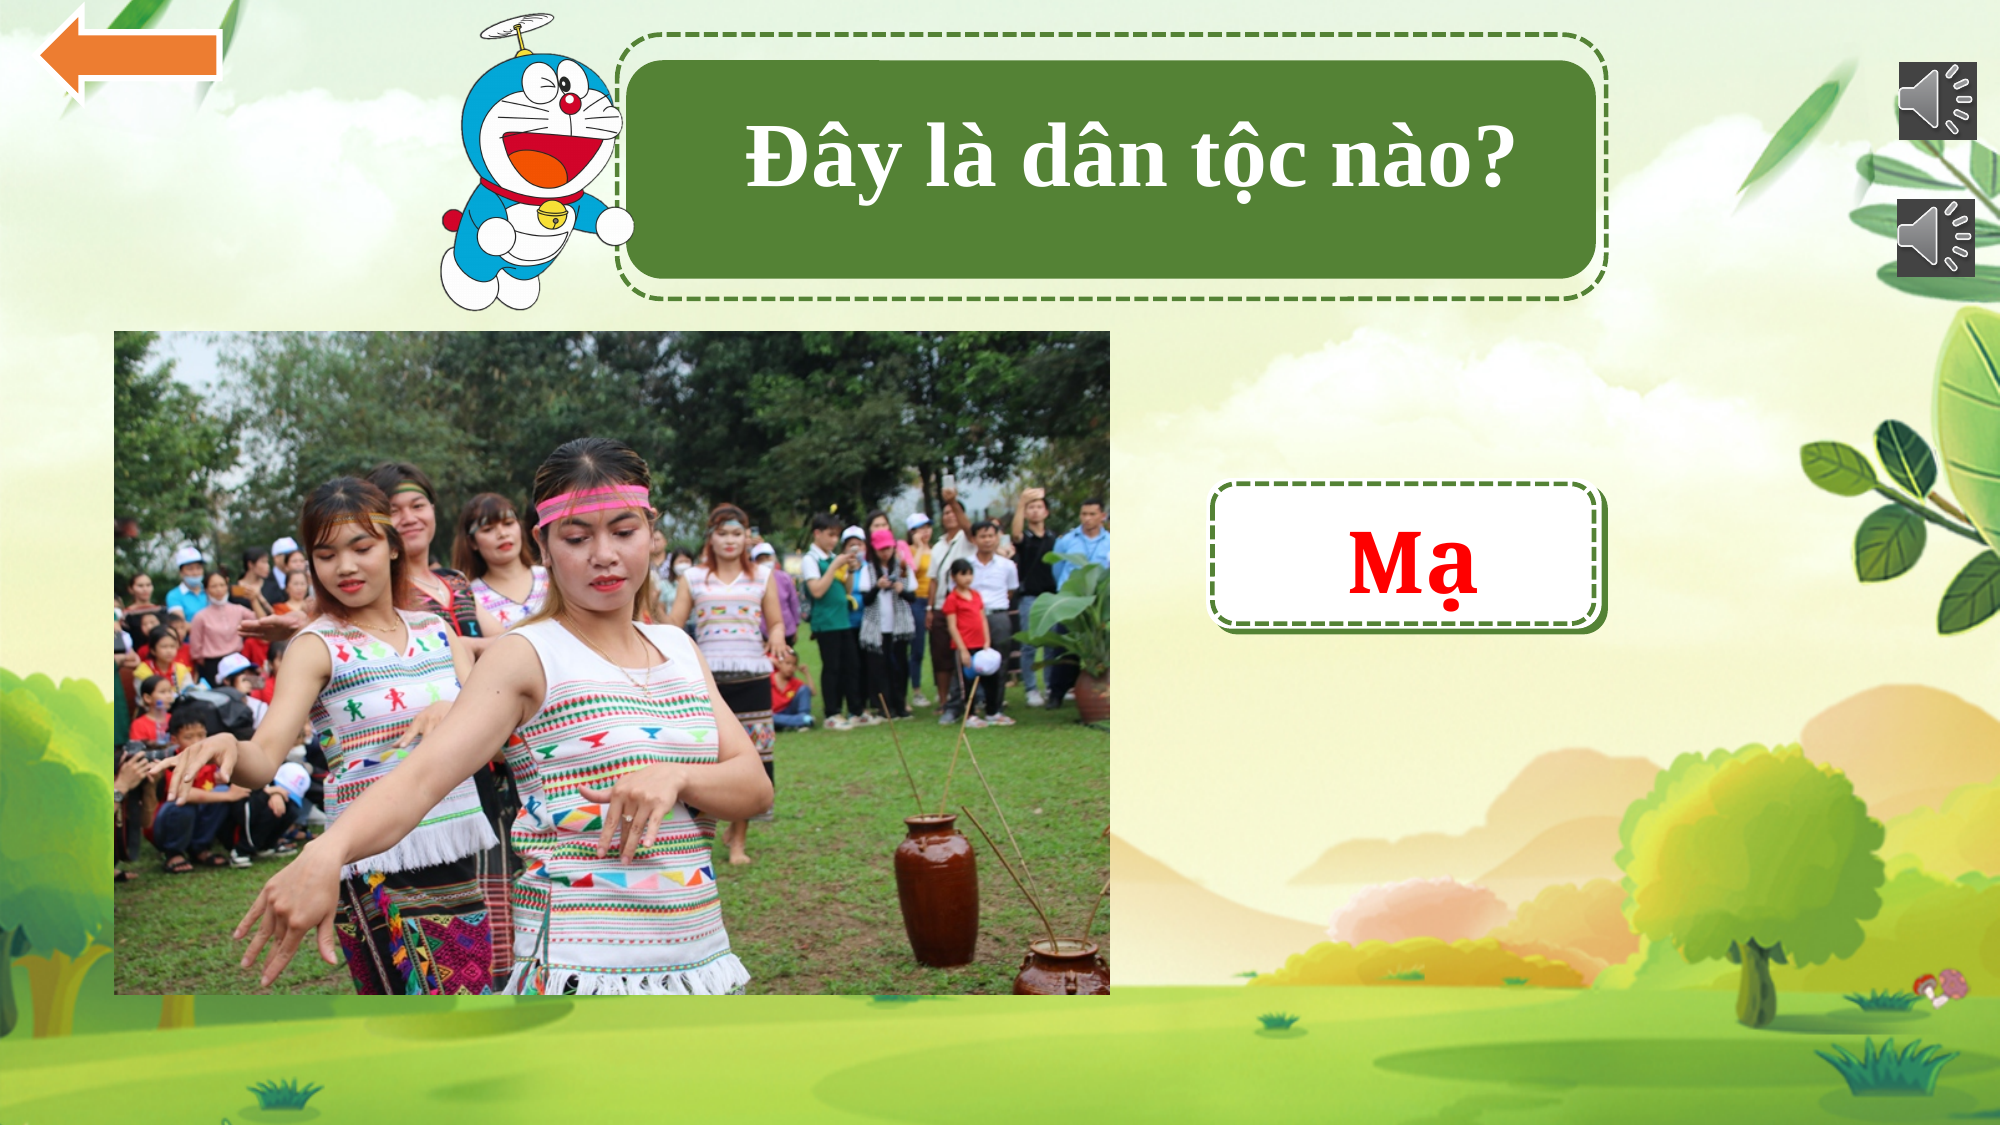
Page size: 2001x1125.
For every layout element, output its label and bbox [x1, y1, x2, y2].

text_box [654, 34, 1607, 299]
text_box [1206, 478, 1608, 635]
picture [0, 0, 2000, 1125]
